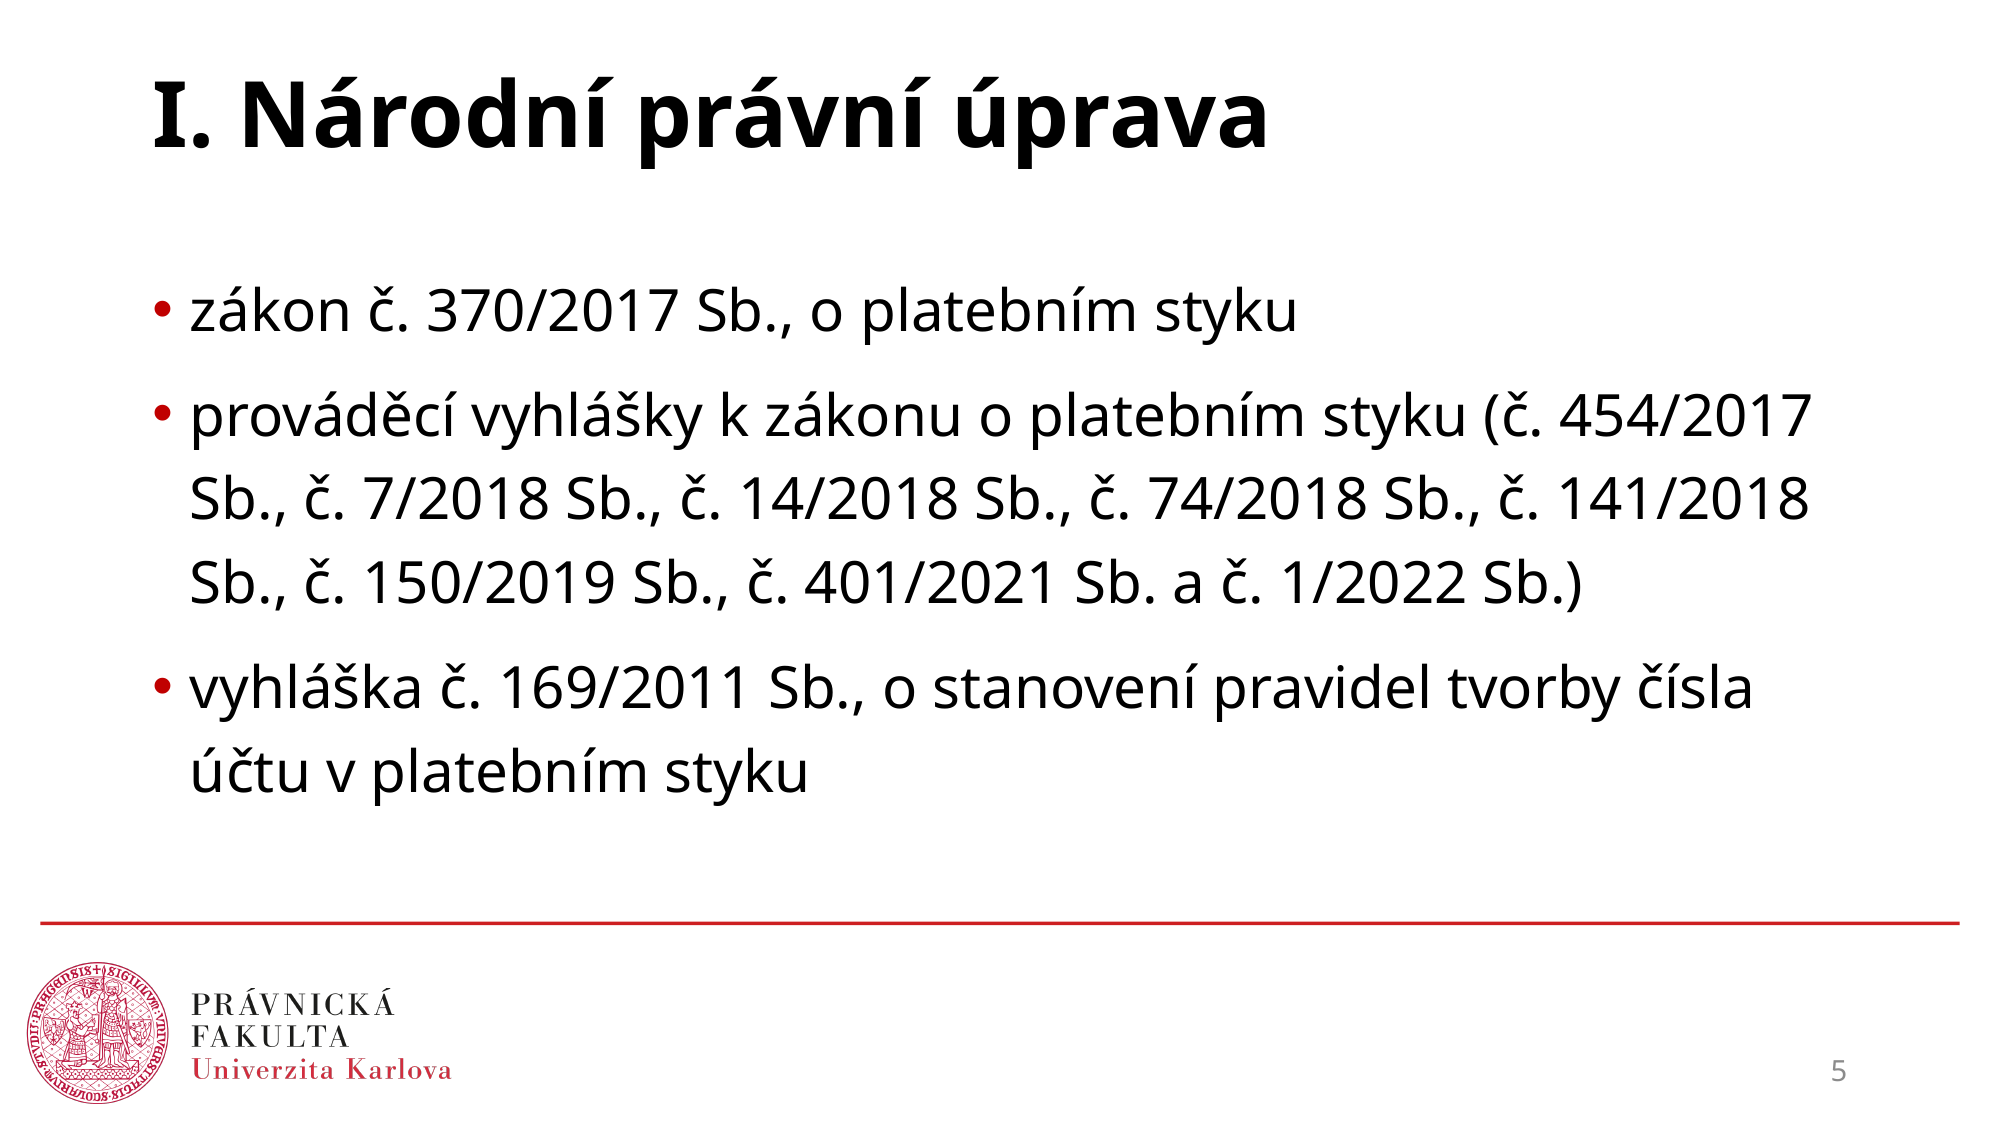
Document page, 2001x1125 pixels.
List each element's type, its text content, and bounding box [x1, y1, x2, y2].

list zákon č. 370/2017 Sb., o platebním styku prováděcí vyhlášky k zákonu o platebním styku (č. 454/2017 Sb., č. 7/2018 Sb., č. 14/2018 Sb., č. 74/2018 Sb., č. 141/2018 Sb., č. 150/2019 Sb., č. 401/2021 Sb. a č. 1/2022 Sb.) vyhláška č. 169/2011 Sb., o stanovení pravidel tvorby čísla účtu v platebním styku [137, 251, 1863, 937]
picture [26, 962, 452, 1104]
slide_number 5 [1412, 1042, 1863, 1103]
title I. Národní právní úprava [137, 2, 1863, 220]
